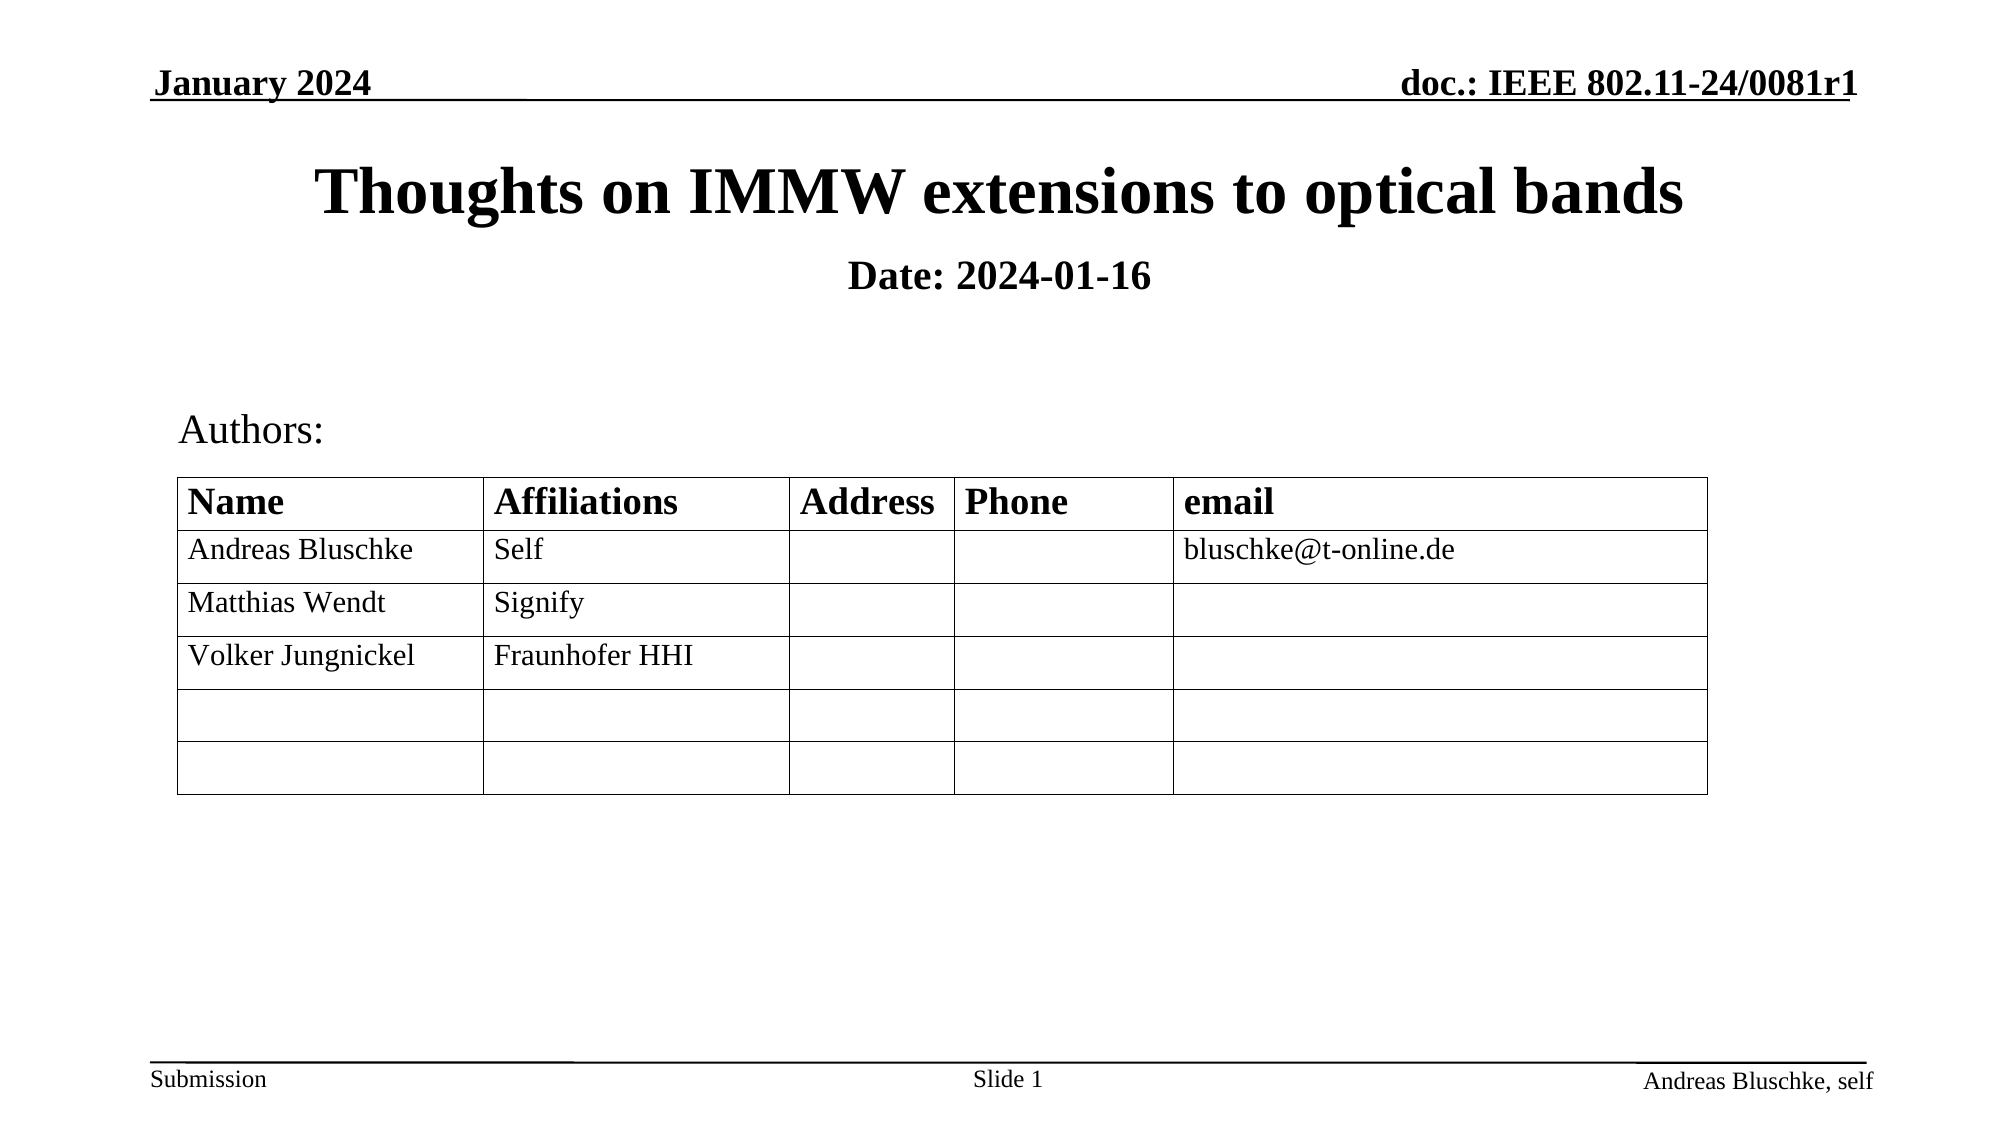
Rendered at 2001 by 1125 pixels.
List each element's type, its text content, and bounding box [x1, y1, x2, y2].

title Thoughts on IMMW extensions to optical bands [149, 66, 1851, 308]
subtitle Date: 2024-01-16 [299, 239, 1701, 319]
text_box Authors: [162, 394, 401, 457]
slide_number Slide 1 [950, 1061, 1067, 1123]
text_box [162, 476, 1752, 864]
footer Andreas Bluschke, self [1176, 1064, 1874, 1095]
text_box January 2024 [139, 50, 387, 110]
